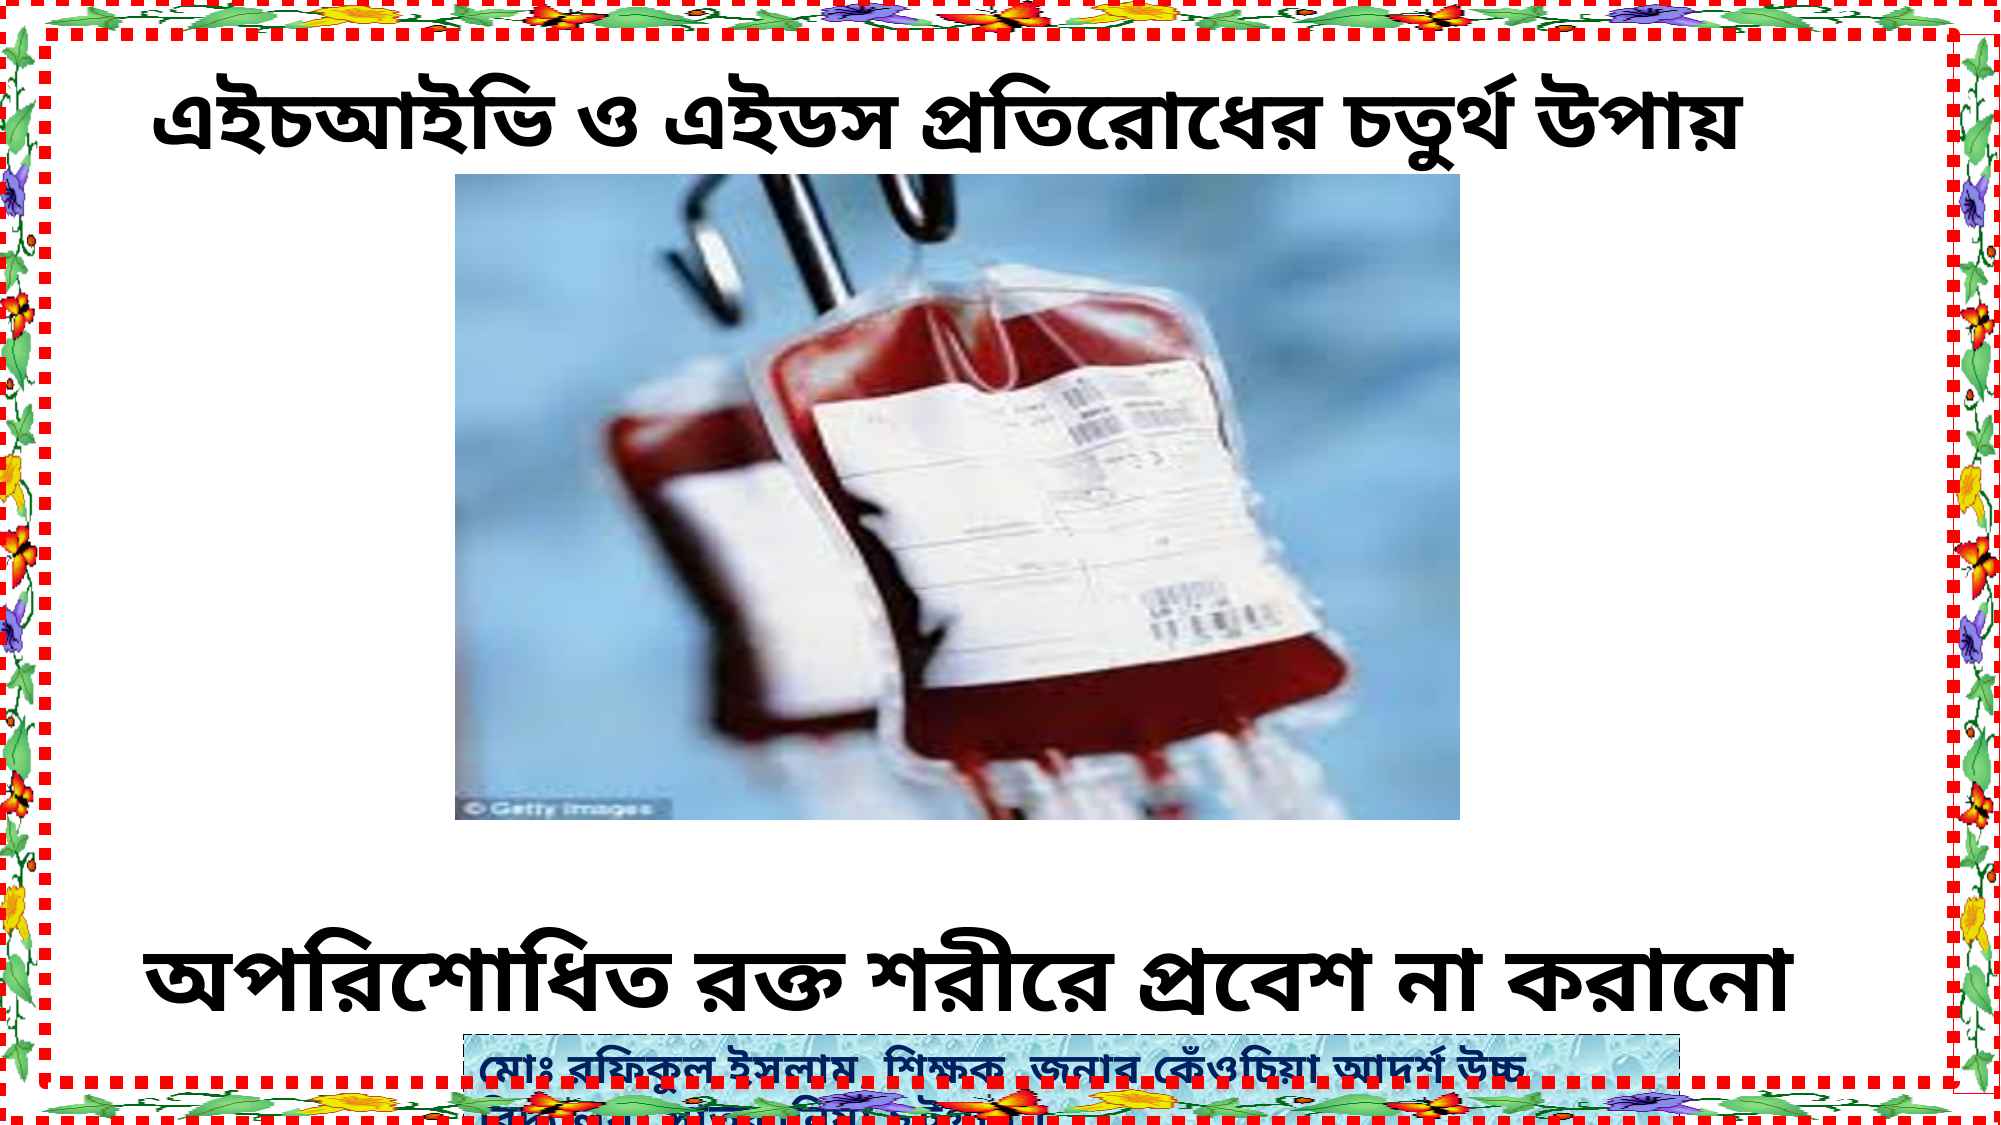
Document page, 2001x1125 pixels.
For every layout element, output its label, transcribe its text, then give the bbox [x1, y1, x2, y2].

picture [455, 174, 1460, 820]
text_box এইচআইভি ও এইডস প্রতিরোধের চতুর্থ উপায় [136, 58, 1779, 174]
text_box অপরিশোধিত রক্ত শরীরে প্রবেশ না করানো [129, 912, 1832, 1038]
picture [45, 0, 1959, 35]
picture [42, 35, 1999, 1125]
picture [0, 24, 39, 1082]
